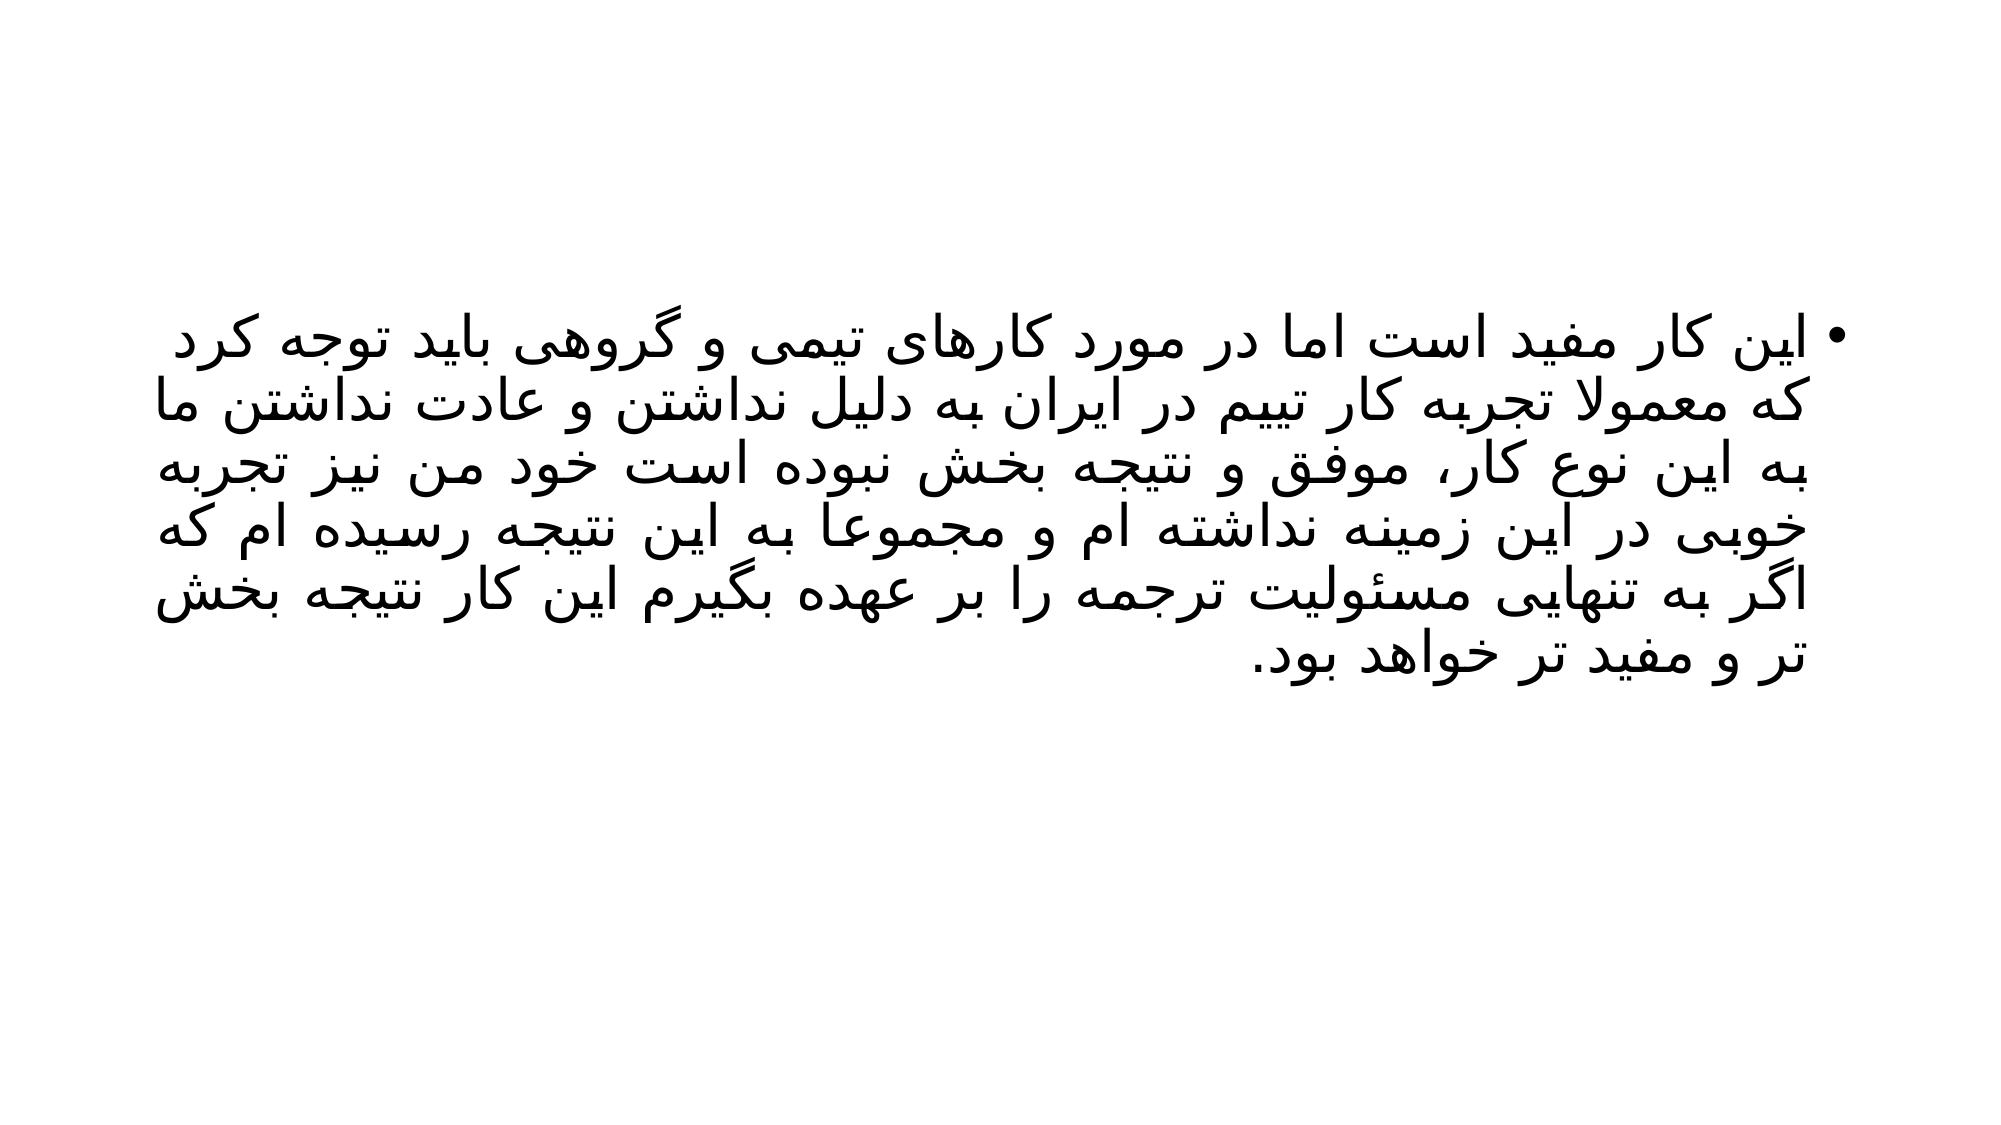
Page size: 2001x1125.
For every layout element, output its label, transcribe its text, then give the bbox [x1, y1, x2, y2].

list این کار مفید است اما در مورد کارهای تیمی و گروهی باید توجه کرد که معمولا تجربه کار تییم در ایران به دلیل نداشتن و عادت نداشتن ما به این نوع کار، موفق و نتیجه بخش نبوده است خود من نیز تجربه خوبی در این زمینه نداشته ام و مجموعا به این نتیجه رسیده ام که اگر به تنهایی مسئولیت ترجمه را بر عهده بگیرم این کار نتیجه بخش تر و مفید تر خواهد بود. [137, 299, 1863, 1014]
